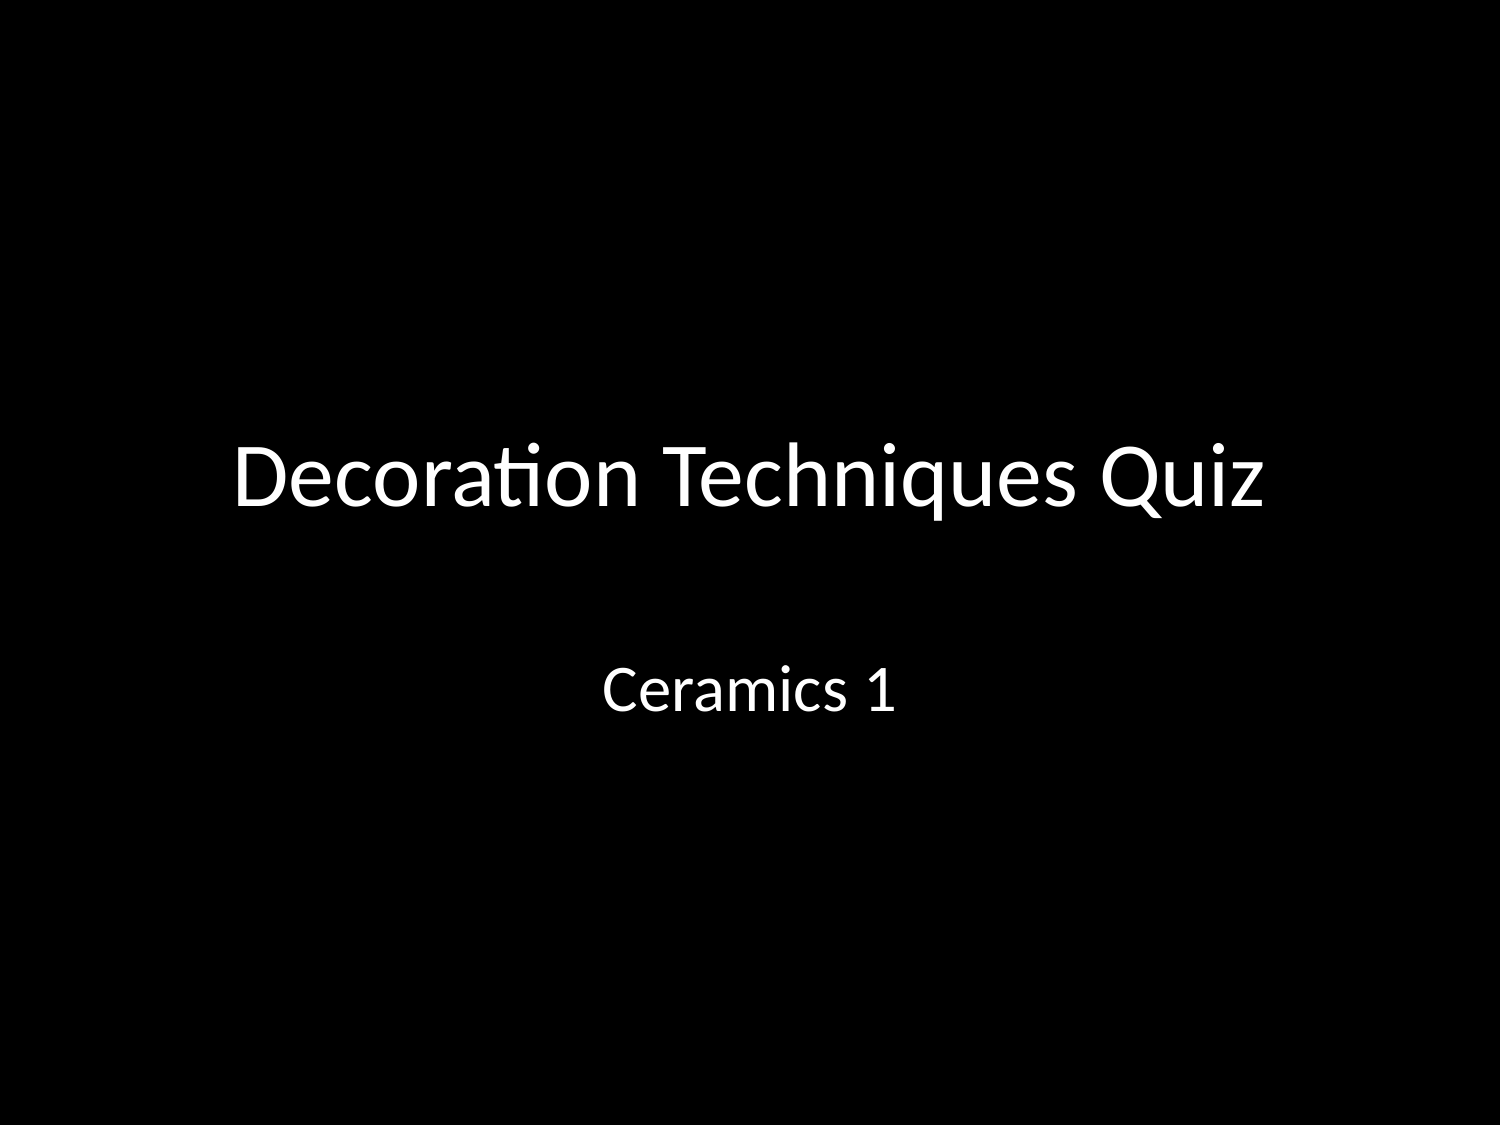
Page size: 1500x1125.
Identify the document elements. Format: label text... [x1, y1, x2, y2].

title Decoration Techniques Quiz [112, 349, 1388, 591]
subtitle Ceramics 1 [225, 637, 1275, 925]
